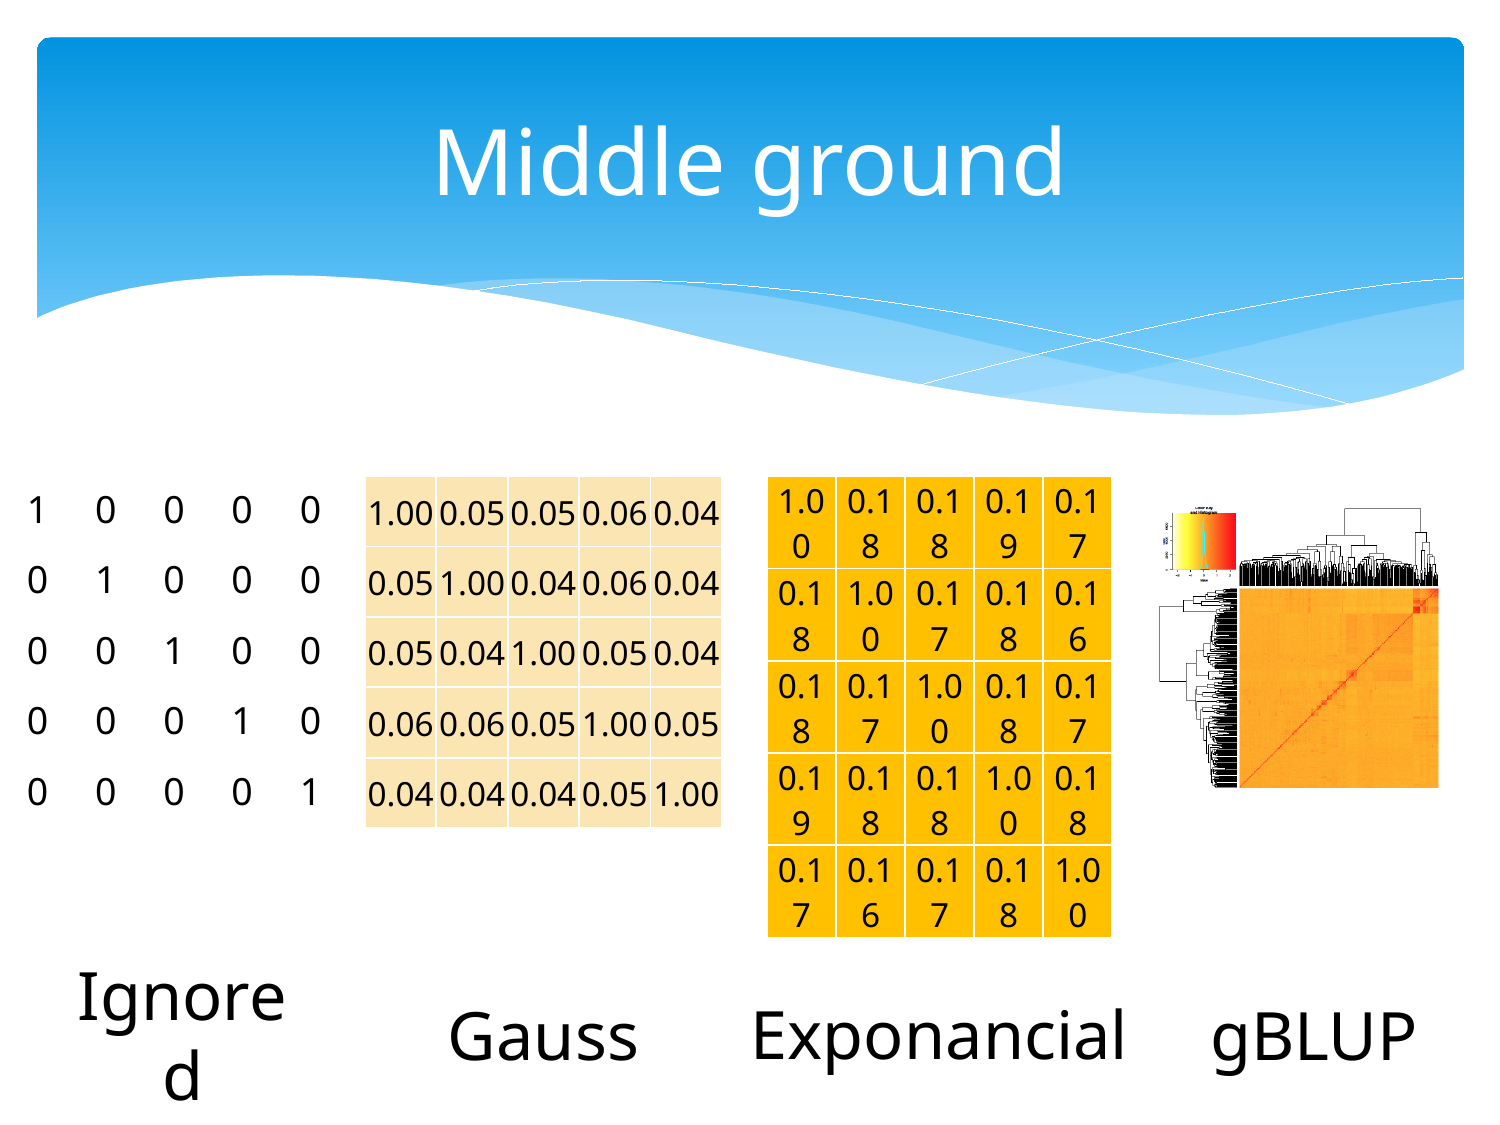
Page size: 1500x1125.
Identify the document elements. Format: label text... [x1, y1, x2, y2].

table_cell 1.00 [437, 547, 507, 616]
table_cell 0.04 [366, 759, 435, 827]
table_cell 0 [149, 759, 216, 827]
table_cell 0 [286, 549, 352, 616]
table_header 0 [217, 477, 284, 544]
table_cell 0 [217, 759, 284, 827]
table_header 0 [286, 477, 352, 544]
table_cell 0.17 [837, 662, 904, 752]
table_cell 0 [217, 618, 284, 686]
picture [1158, 507, 1441, 789]
table_header 1 [13, 477, 79, 544]
table_cell 0 [81, 759, 147, 827]
table_cell 0.17 [906, 569, 973, 660]
table_cell 0 [217, 549, 284, 616]
table_cell 1.00 [580, 688, 650, 757]
table_cell 0.17 [1044, 662, 1111, 752]
table_header 0.05 [509, 477, 578, 546]
table_cell 0.16 [837, 846, 904, 937]
table_cell 1 [286, 759, 352, 827]
table_cell 0.18 [975, 569, 1042, 660]
table_cell 0.04 [509, 547, 578, 616]
table_header 0 [81, 477, 147, 544]
table_header 0.18 [906, 477, 973, 568]
table_cell 0.04 [651, 547, 721, 616]
table_cell 1.00 [1044, 846, 1111, 937]
table_cell 0.16 [1044, 569, 1111, 660]
table_cell 0 [149, 688, 216, 757]
table_cell 0.18 [768, 662, 835, 752]
table_cell 0.18 [1044, 754, 1111, 844]
table_cell 1.00 [651, 759, 721, 827]
table_cell 0.05 [580, 618, 650, 686]
table_header 0.19 [975, 477, 1042, 568]
title Middle ground [75, 55, 1425, 261]
table_header 0 [149, 477, 216, 544]
table_cell 1.00 [975, 754, 1042, 844]
table_cell 1 [217, 688, 284, 757]
table_header 0.17 [1044, 477, 1111, 568]
table_cell 1.00 [509, 618, 578, 686]
table_cell 0.05 [651, 688, 721, 757]
table_cell 0.18 [906, 754, 973, 844]
table_cell 0 [286, 618, 352, 686]
table_cell 0.06 [366, 688, 435, 757]
table_cell 1.00 [906, 662, 973, 752]
table_header 0.05 [437, 477, 507, 546]
table_cell 0.18 [975, 846, 1042, 937]
table_cell 0.05 [366, 547, 435, 616]
table_cell 0 [13, 618, 79, 686]
text_box Ignored [49, 995, 316, 1072]
table_cell 1.00 [837, 569, 904, 660]
table_cell 0.18 [837, 754, 904, 844]
table_cell 0.04 [437, 618, 507, 686]
table_cell 0 [149, 549, 216, 616]
table_cell 0.05 [509, 688, 578, 757]
table_cell 0.05 [366, 618, 435, 686]
table_cell 0.19 [768, 754, 835, 844]
table_header 1.00 [366, 477, 435, 546]
table_cell 0.17 [906, 846, 973, 937]
table_cell 0.17 [768, 846, 835, 937]
table_header 1.00 [768, 477, 835, 568]
table_cell 0 [81, 618, 147, 686]
text_box Exponancial [729, 994, 1151, 1071]
table_cell 0 [81, 688, 147, 757]
table_cell 0.04 [437, 759, 507, 827]
table_cell 0.05 [580, 759, 650, 827]
table_cell 0.04 [651, 618, 721, 686]
table_cell 0.18 [768, 569, 835, 660]
table_header 0.04 [651, 477, 721, 546]
text_box Gauss [410, 995, 677, 1072]
table_header 0.18 [837, 477, 904, 568]
table_cell 0.06 [580, 547, 650, 616]
text_box gBLUP [1127, 995, 1500, 1072]
table_cell 0 [13, 688, 79, 757]
table_cell 0 [286, 688, 352, 757]
table_header 0.06 [580, 477, 650, 546]
table_cell 0.18 [975, 662, 1042, 752]
table_cell 0 [13, 549, 79, 616]
table_cell 0.04 [509, 759, 578, 827]
table_cell 1 [149, 618, 216, 686]
table_cell 0 [13, 759, 79, 827]
table_cell 0.06 [437, 688, 507, 757]
table_cell 1 [81, 549, 147, 616]
